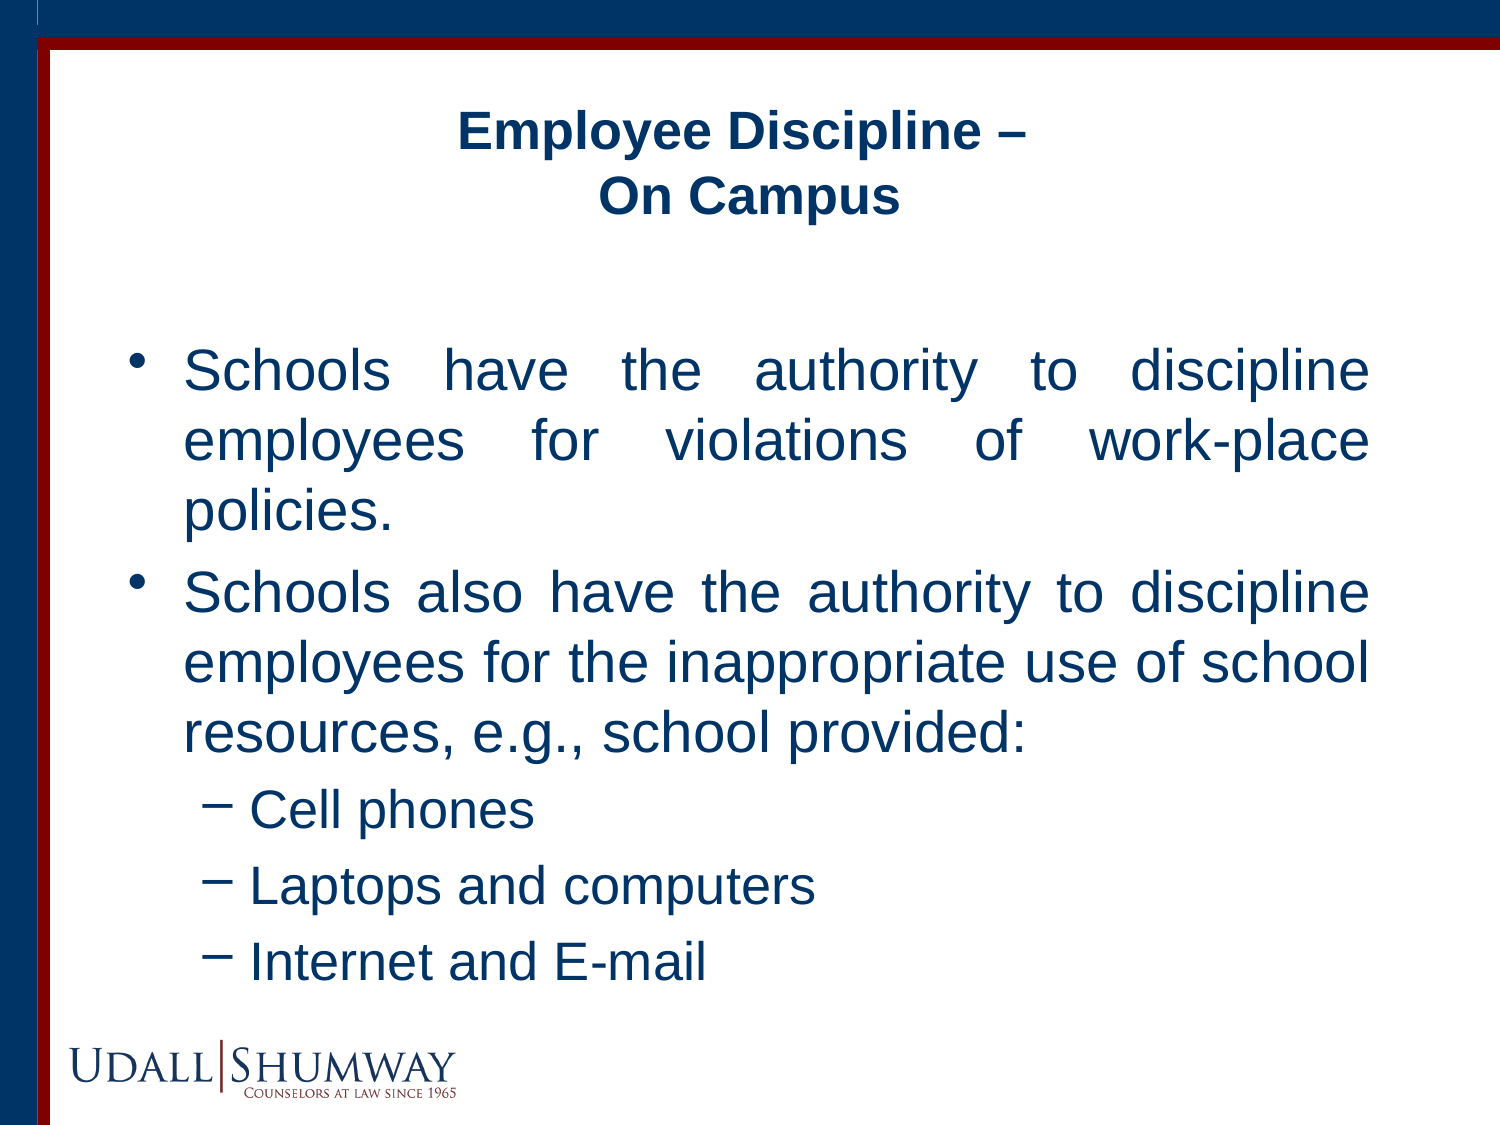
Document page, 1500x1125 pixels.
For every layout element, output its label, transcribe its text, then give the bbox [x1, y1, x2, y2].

title Employee Discipline – On Campus [112, 87, 1388, 233]
picture [62, 1031, 463, 1105]
list Schools have the authority to discipline employees for violations of work-place policies. Schools also have the authority to discipline employees for the inappropriate use of school resources, e.g., school provided: Cell phones Laptops and computers Internet and E-mail [112, 324, 1388, 888]
